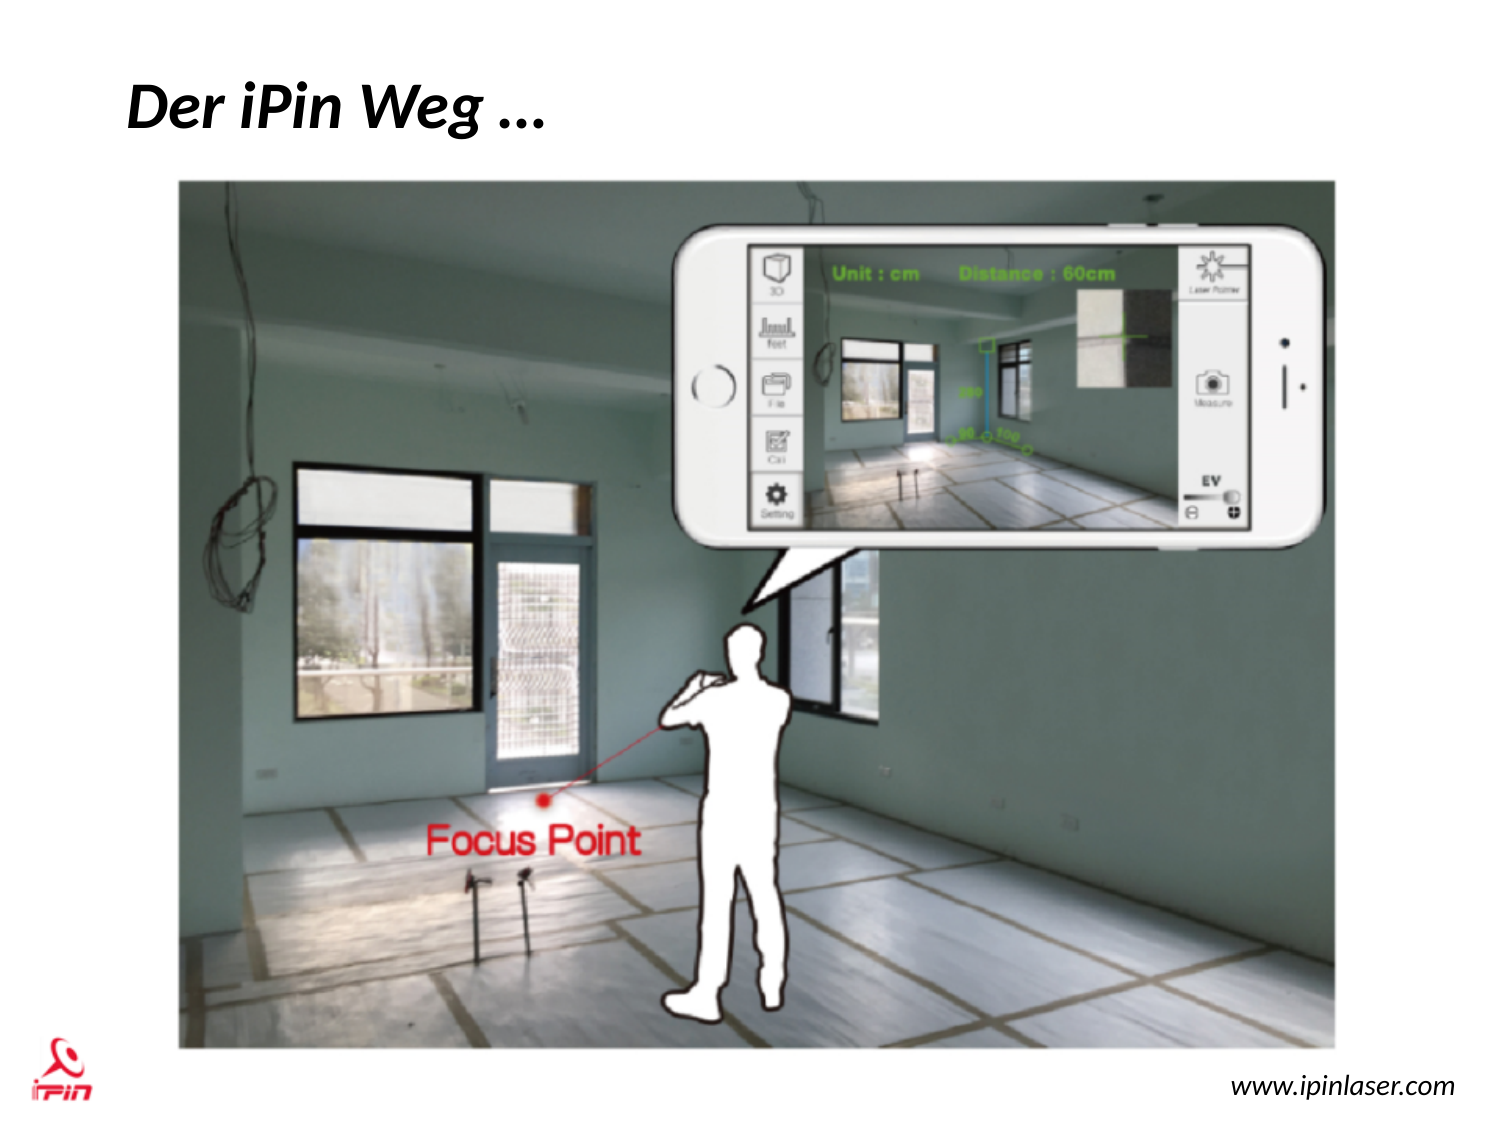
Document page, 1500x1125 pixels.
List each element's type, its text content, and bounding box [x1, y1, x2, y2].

picture [29, 1034, 96, 1104]
picture [159, 160, 1361, 1066]
text_box Der iPin Weg … [112, 54, 1069, 150]
